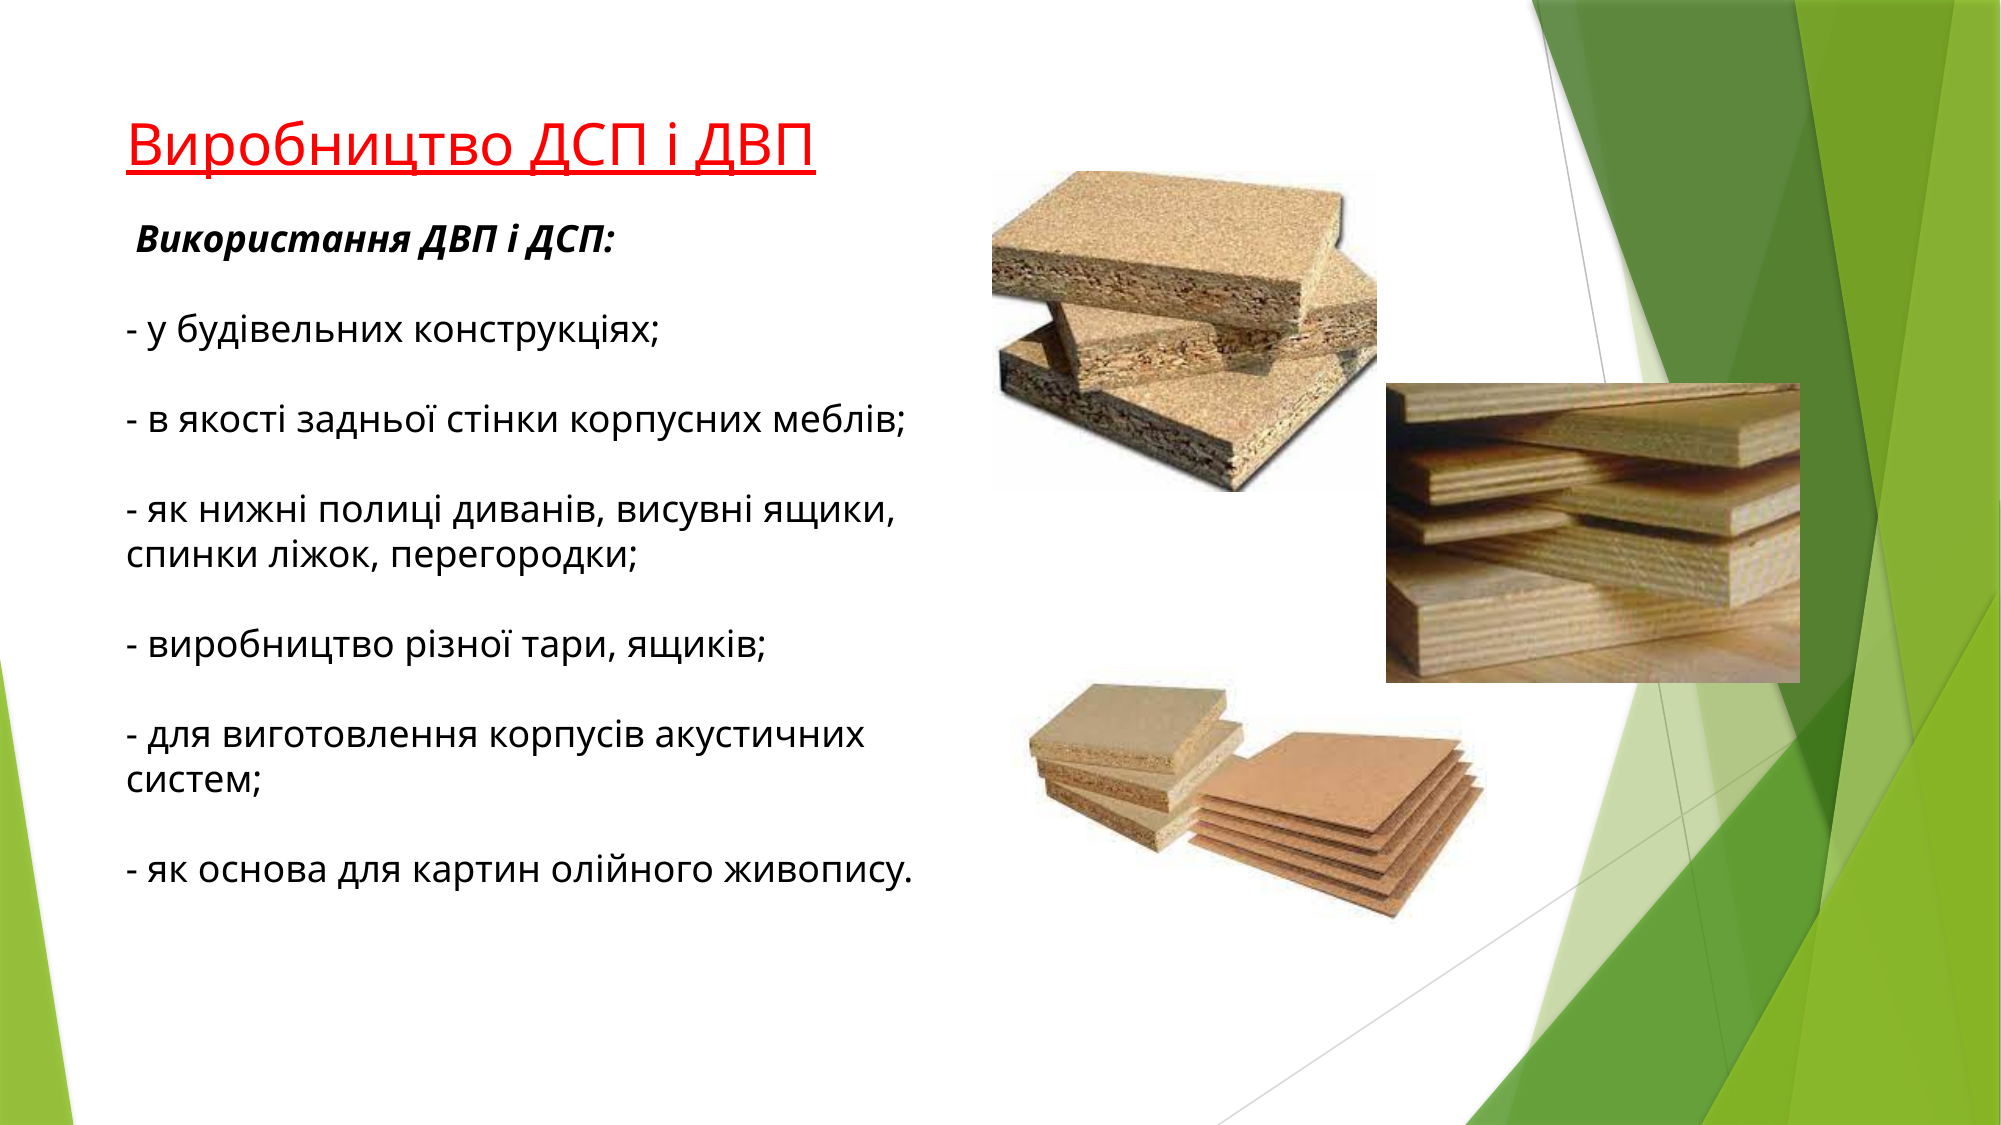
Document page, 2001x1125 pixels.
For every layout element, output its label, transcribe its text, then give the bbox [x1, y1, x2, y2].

text_box Використання ДВП і ДСП: - у будівельних конструкціях; - в якості задньої стінки корпусних меблів; - як нижні полиці диванів, висувні ящики, спинки ліжок, перегородки; - виробництво різної тари, ящиків; - для виготовлення корпусів акустичних систем; - як основа для картин олійного живопису. [111, 207, 948, 898]
picture [991, 170, 1377, 493]
title Виробництво ДСП і ДВП [111, 99, 1522, 208]
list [1011, 667, 1488, 928]
picture [1386, 383, 1800, 683]
